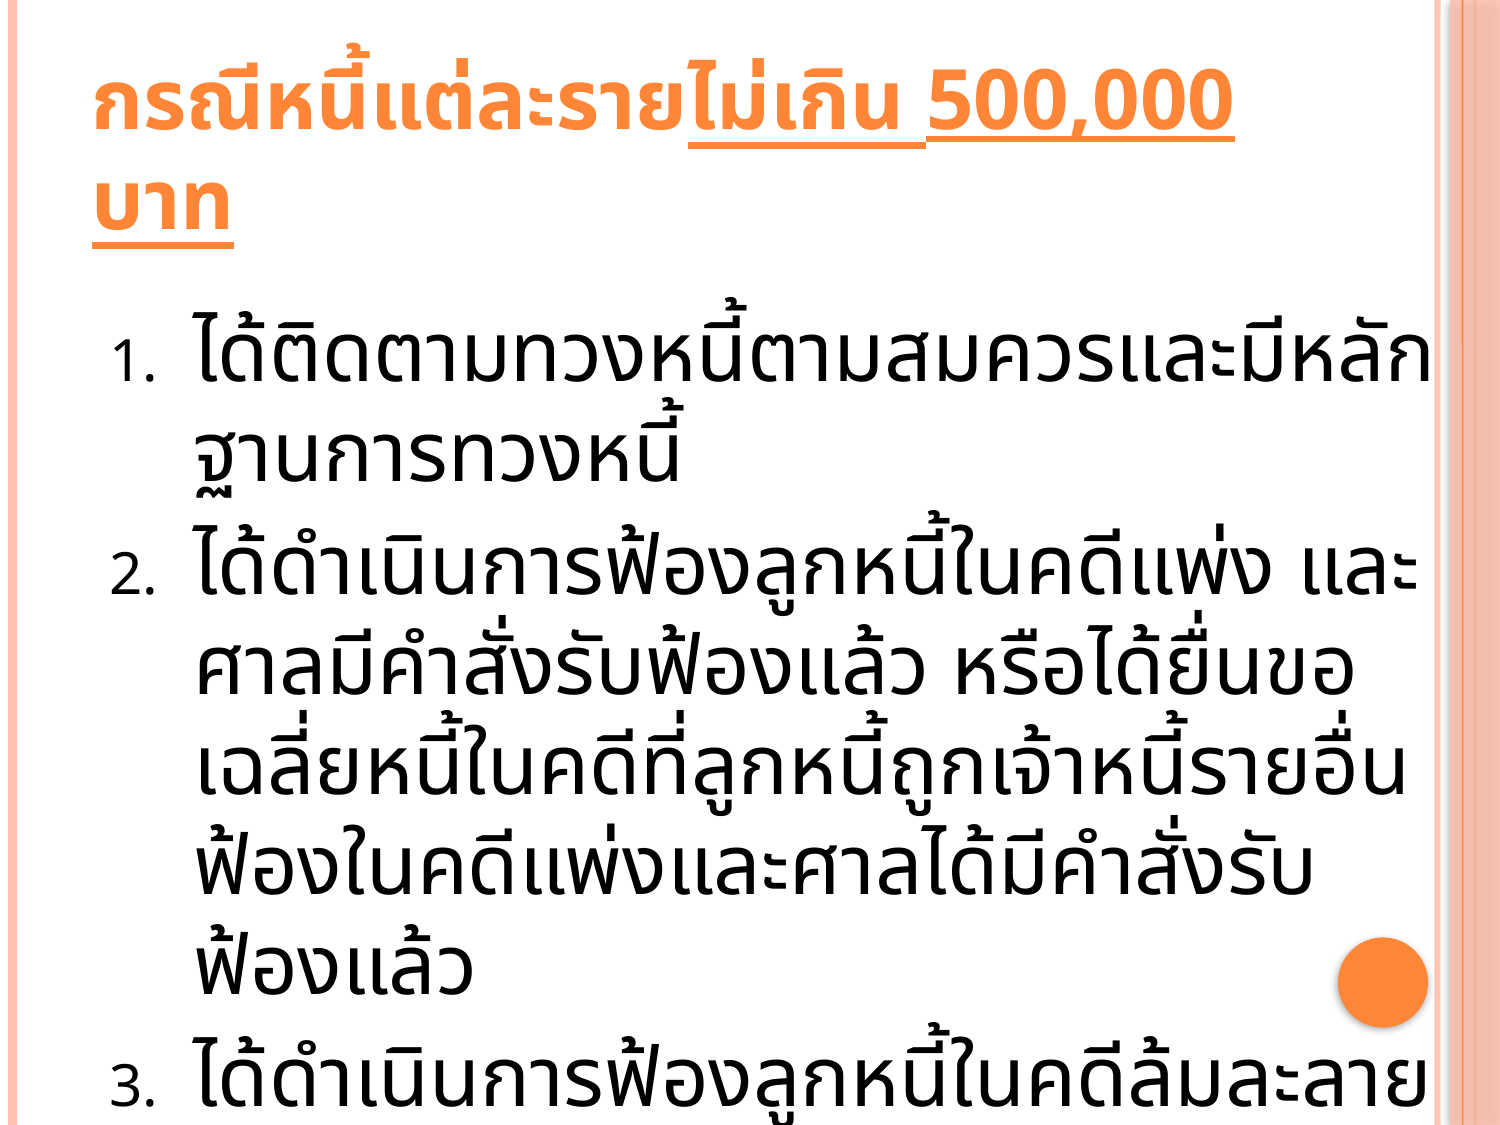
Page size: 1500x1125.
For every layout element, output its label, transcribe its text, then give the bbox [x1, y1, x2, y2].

title กรณีหนี้แต่ละรายไม่เกิน 500,000 บาท [76, 66, 1302, 254]
list ได้ติดตามทวงหนี้ตามสมควรและมีหลักฐานการทวงหนี้ ได้ดำเนินการฟ้องลูกหนี้ในคดีแพ่ง และศาลมีคำสั่งรับฟ้องแล้ว หรือได้ยื่นขอเฉลี่ยหนี้ในคดีที่ลูกหนี้ถูกเจ้าหนี้รายอื่นฟ้องในคดีแพ่งและศาลได้มีคำสั่งรับฟ้องแล้ว ได้ดำเนินการฟ้องลูกหนี้ในคดีล้มละลาย และศาลสั่งให้มีคำรับฟ้องแล้ว [75, 291, 1465, 1050]
